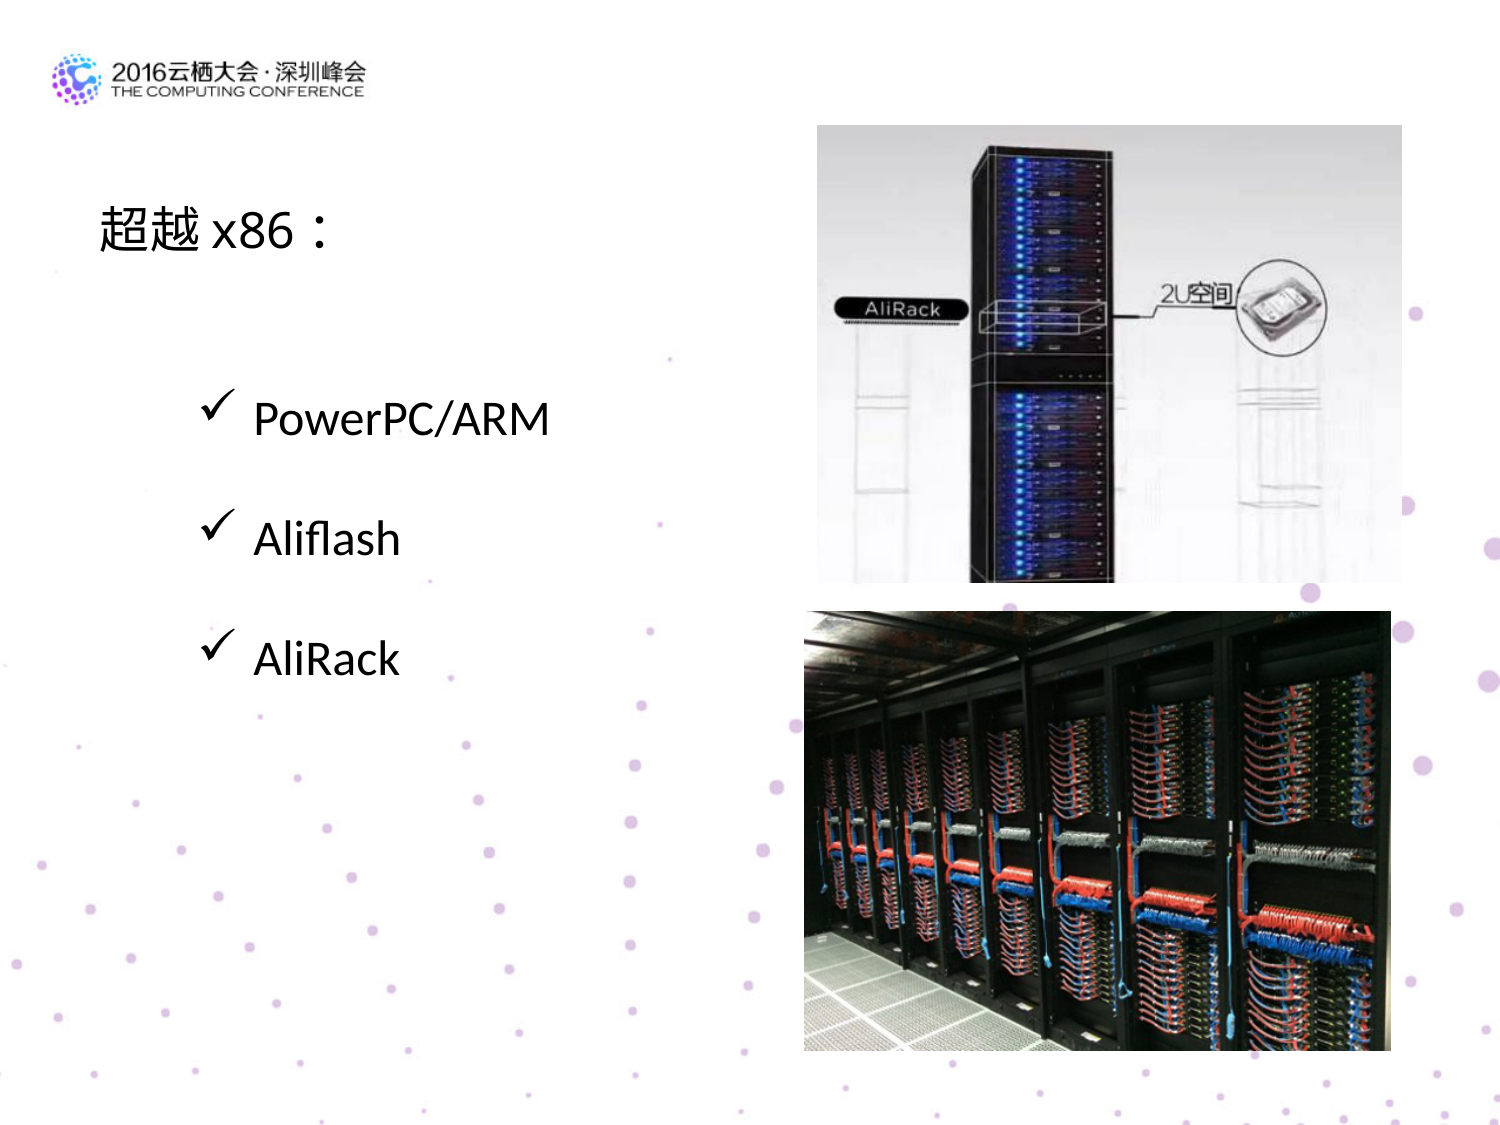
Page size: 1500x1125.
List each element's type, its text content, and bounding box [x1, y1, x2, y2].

text_box PowerPC/ARM Aliflash AliRack [182, 378, 787, 694]
picture [0, 0, 1500, 1125]
text_box 超越x86： [85, 190, 373, 266]
